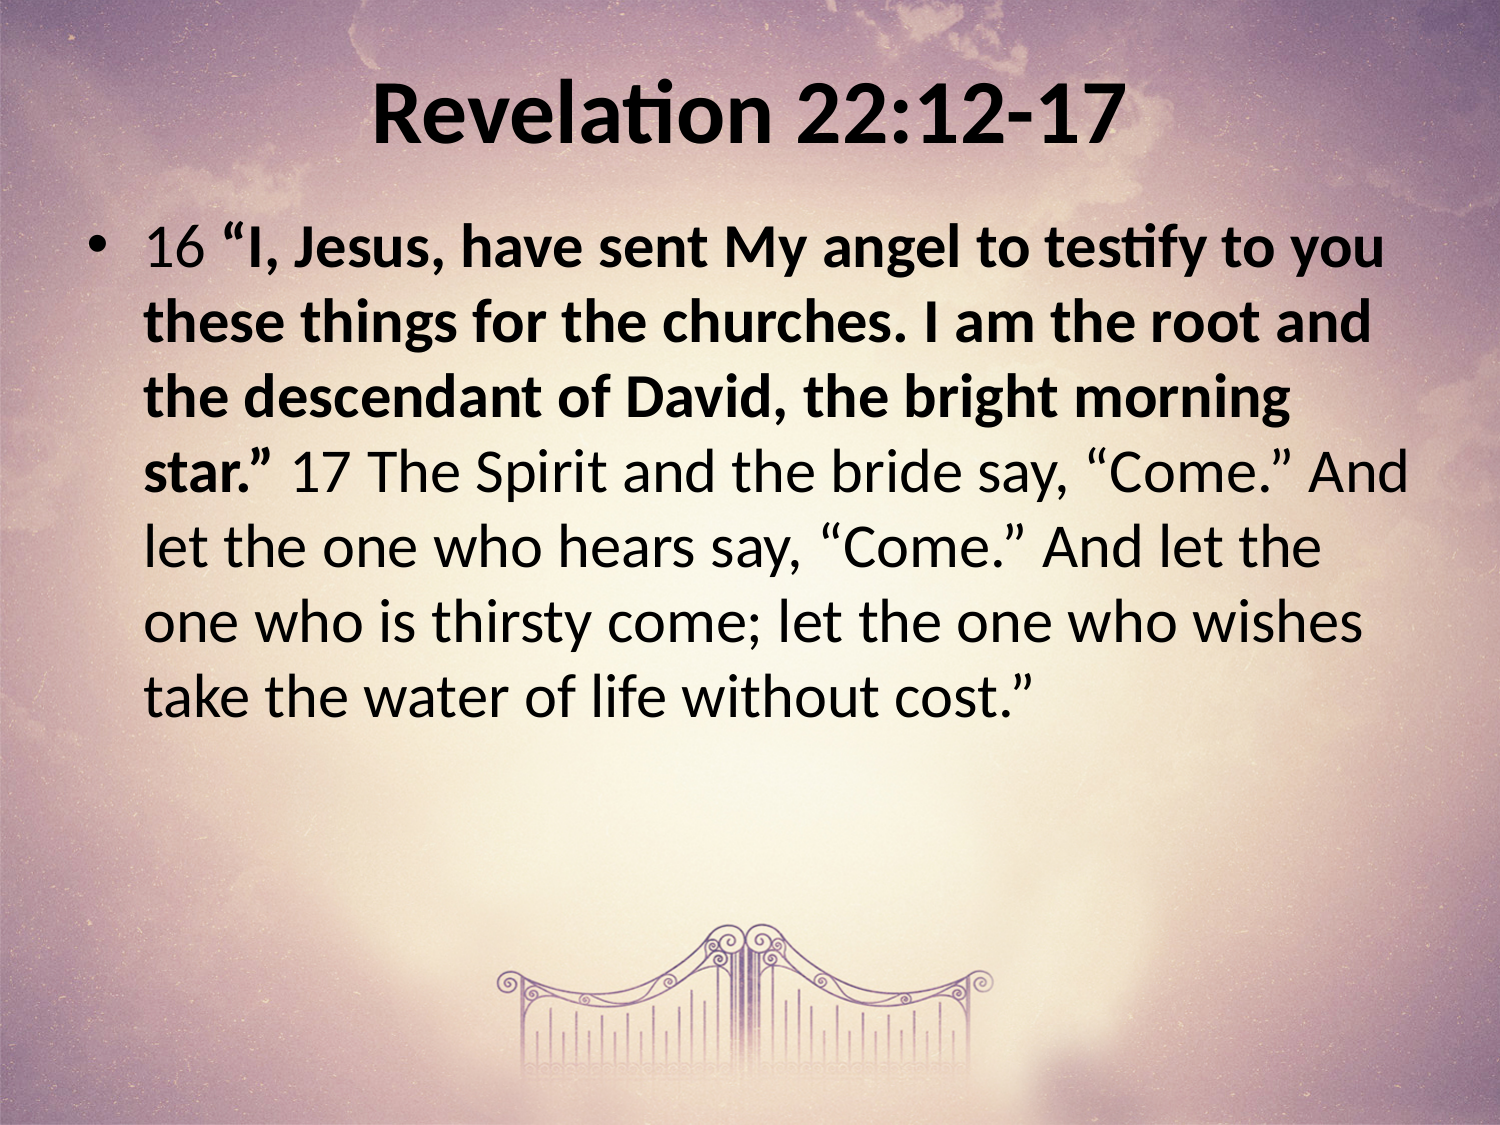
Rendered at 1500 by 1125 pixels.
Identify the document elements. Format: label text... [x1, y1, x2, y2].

title Revelation 22:12-17 [75, 12, 1425, 197]
list 16 “I, Jesus, have sent My angel to testify to you these things for the churches. I am the root and the descendant of David, the bright morning star.” 17 The Spirit and the bride say, “Come.” And let the one who hears say, “Come.” And let the one who is thirsty come; let the one who wishes take the water of life without cost.” [71, 197, 1440, 941]
picture [0, 0, 1500, 1125]
